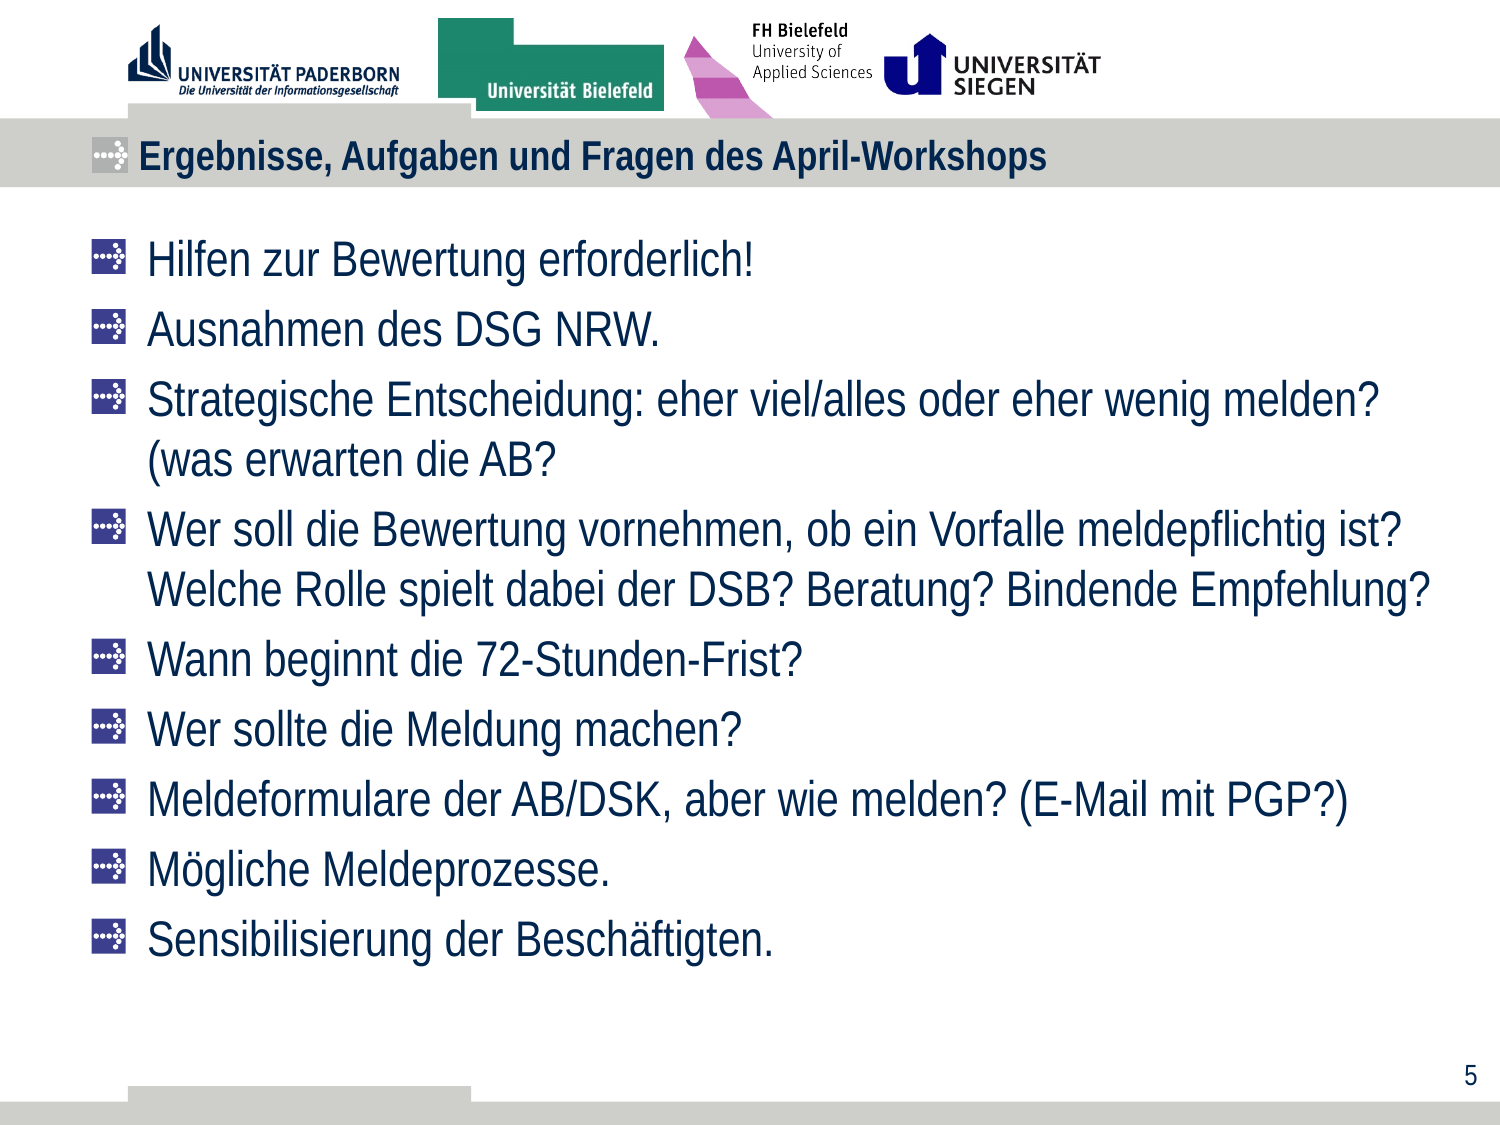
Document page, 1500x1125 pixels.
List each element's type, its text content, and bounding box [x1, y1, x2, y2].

title Ergebnisse, Aufgaben und Fragen des April-Workshops [123, 122, 1430, 186]
picture [438, 18, 664, 111]
picture [884, 33, 1101, 95]
picture [128, 24, 399, 97]
list Hilfen zur Bewertung erforderlich! Ausnahmen des DSG NRW. Strategische Entscheidung: eher viel/alles oder eher wenig melden? (was erwarten die AB? Wer soll die Bewertung vornehmen, ob ein Vorfalle meldepflichtig ist? Welche Rolle spielt dabei der DSB? Beratung? Bindende Empfehlung? Wann beginnt die 72-Stunden-Frist? Wer sollte die Meldung machen? Meldeformulare der AB/DSK, aber wie melden? (E-Mail mit PGP?) Mögliche Meldeprozesse. Sensibilisierung der Beschäftigten. [75, 218, 1461, 1073]
slide_number 5 [1160, 1048, 1493, 1114]
picture [680, 19, 877, 118]
